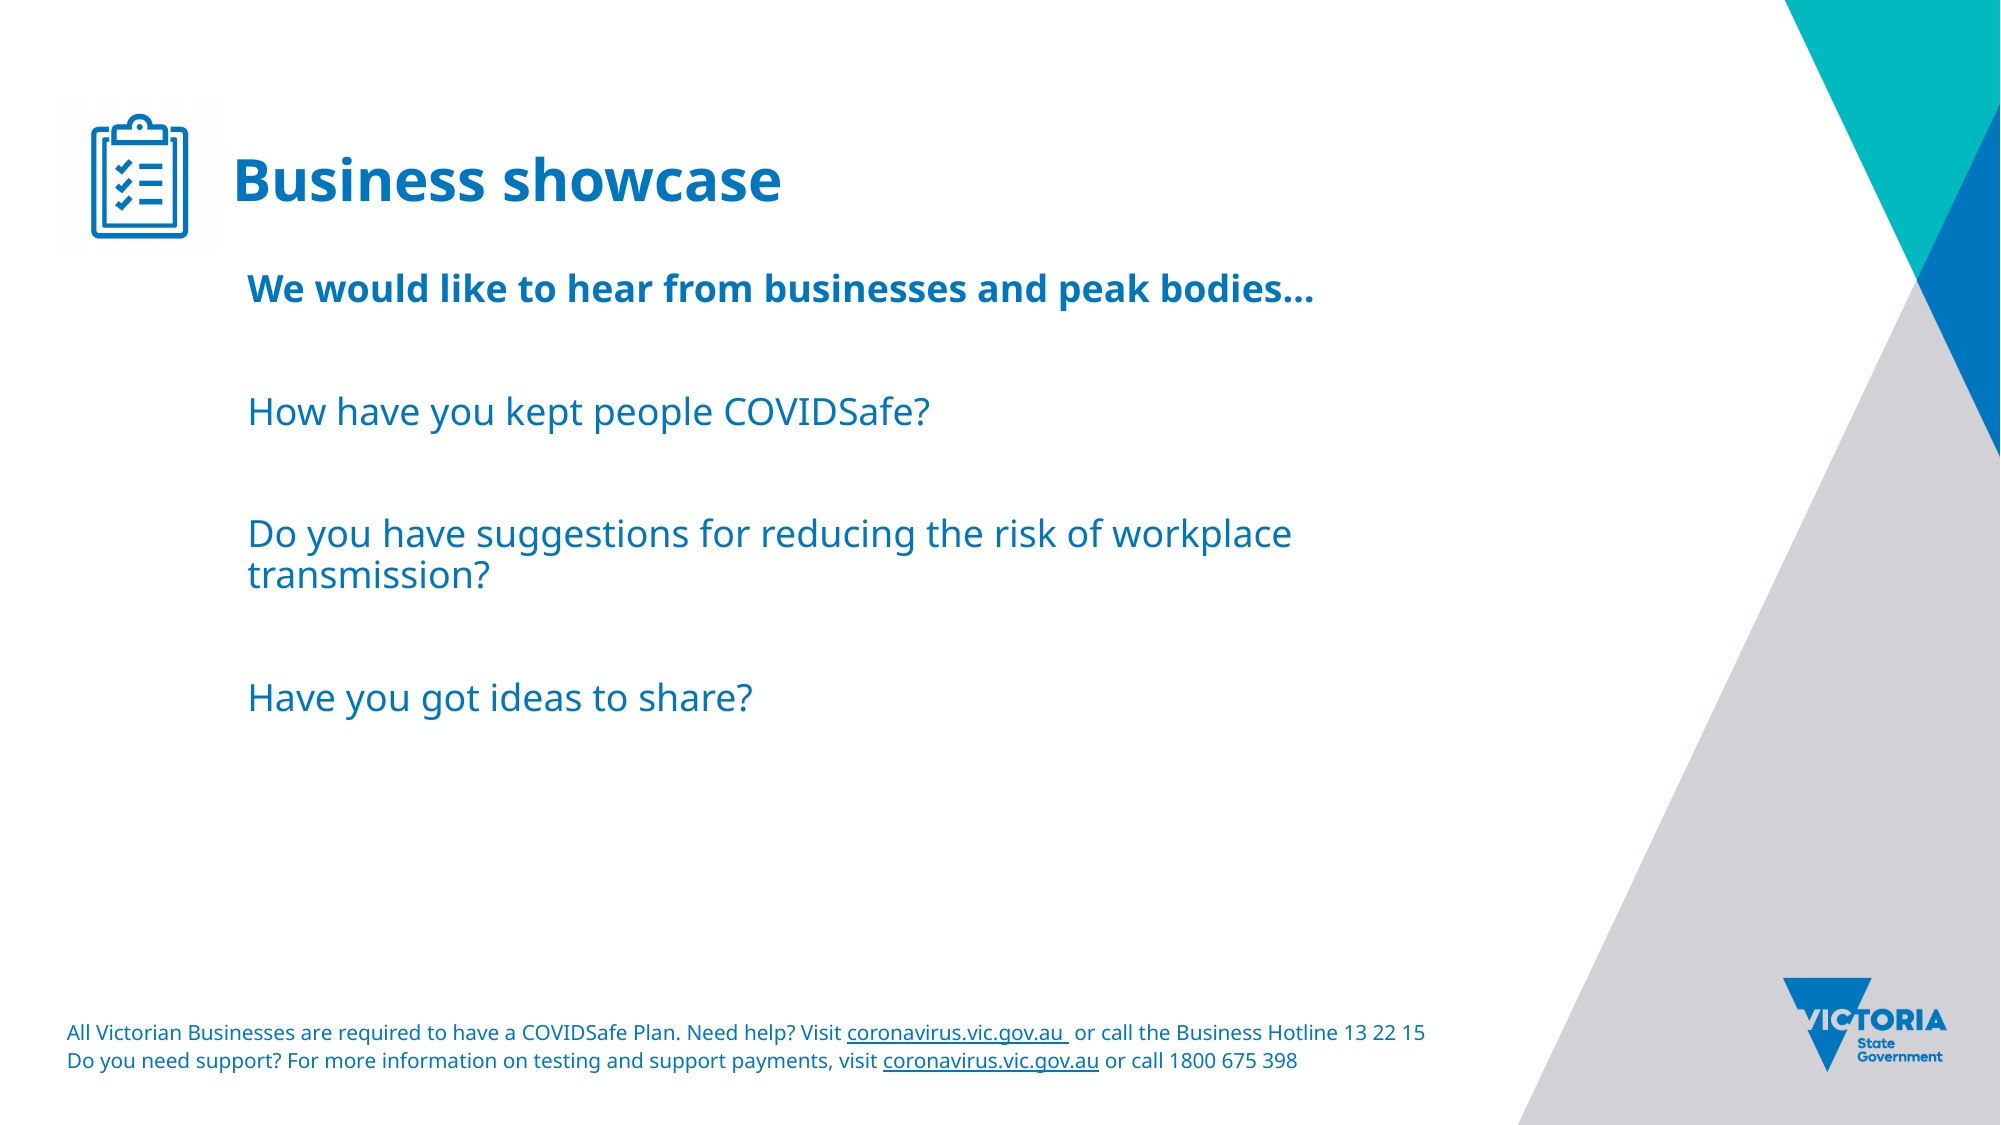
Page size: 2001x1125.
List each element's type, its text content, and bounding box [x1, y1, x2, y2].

picture [1193, 1029, 1198, 1039]
picture [803, 1029, 809, 1037]
picture [1001, 1029, 1007, 1039]
picture [500, 0, 2000, 1125]
picture [553, 1029, 559, 1037]
picture [1286, 1030, 1293, 1039]
picture [1077, 1030, 1084, 1039]
text_box Business showcase [232, 96, 1861, 269]
list We would like to hear from businesses and peak bodies… How have you kept people COVIDSafe? Do you have suggestions for reducing the risk of workplace transmission? Have you got ideas to share? [232, 269, 1358, 1029]
picture [1025, 1029, 1031, 1038]
picture [537, 1029, 547, 1039]
picture [1014, 1030, 1021, 1039]
picture [60, 97, 219, 256]
picture [1054, 1029, 1059, 1039]
picture [969, 1029, 975, 1038]
picture [916, 1029, 922, 1038]
picture [728, 1029, 734, 1039]
picture [574, 1029, 582, 1038]
picture [880, 1030, 887, 1039]
picture [942, 1029, 947, 1039]
picture [859, 1030, 866, 1039]
